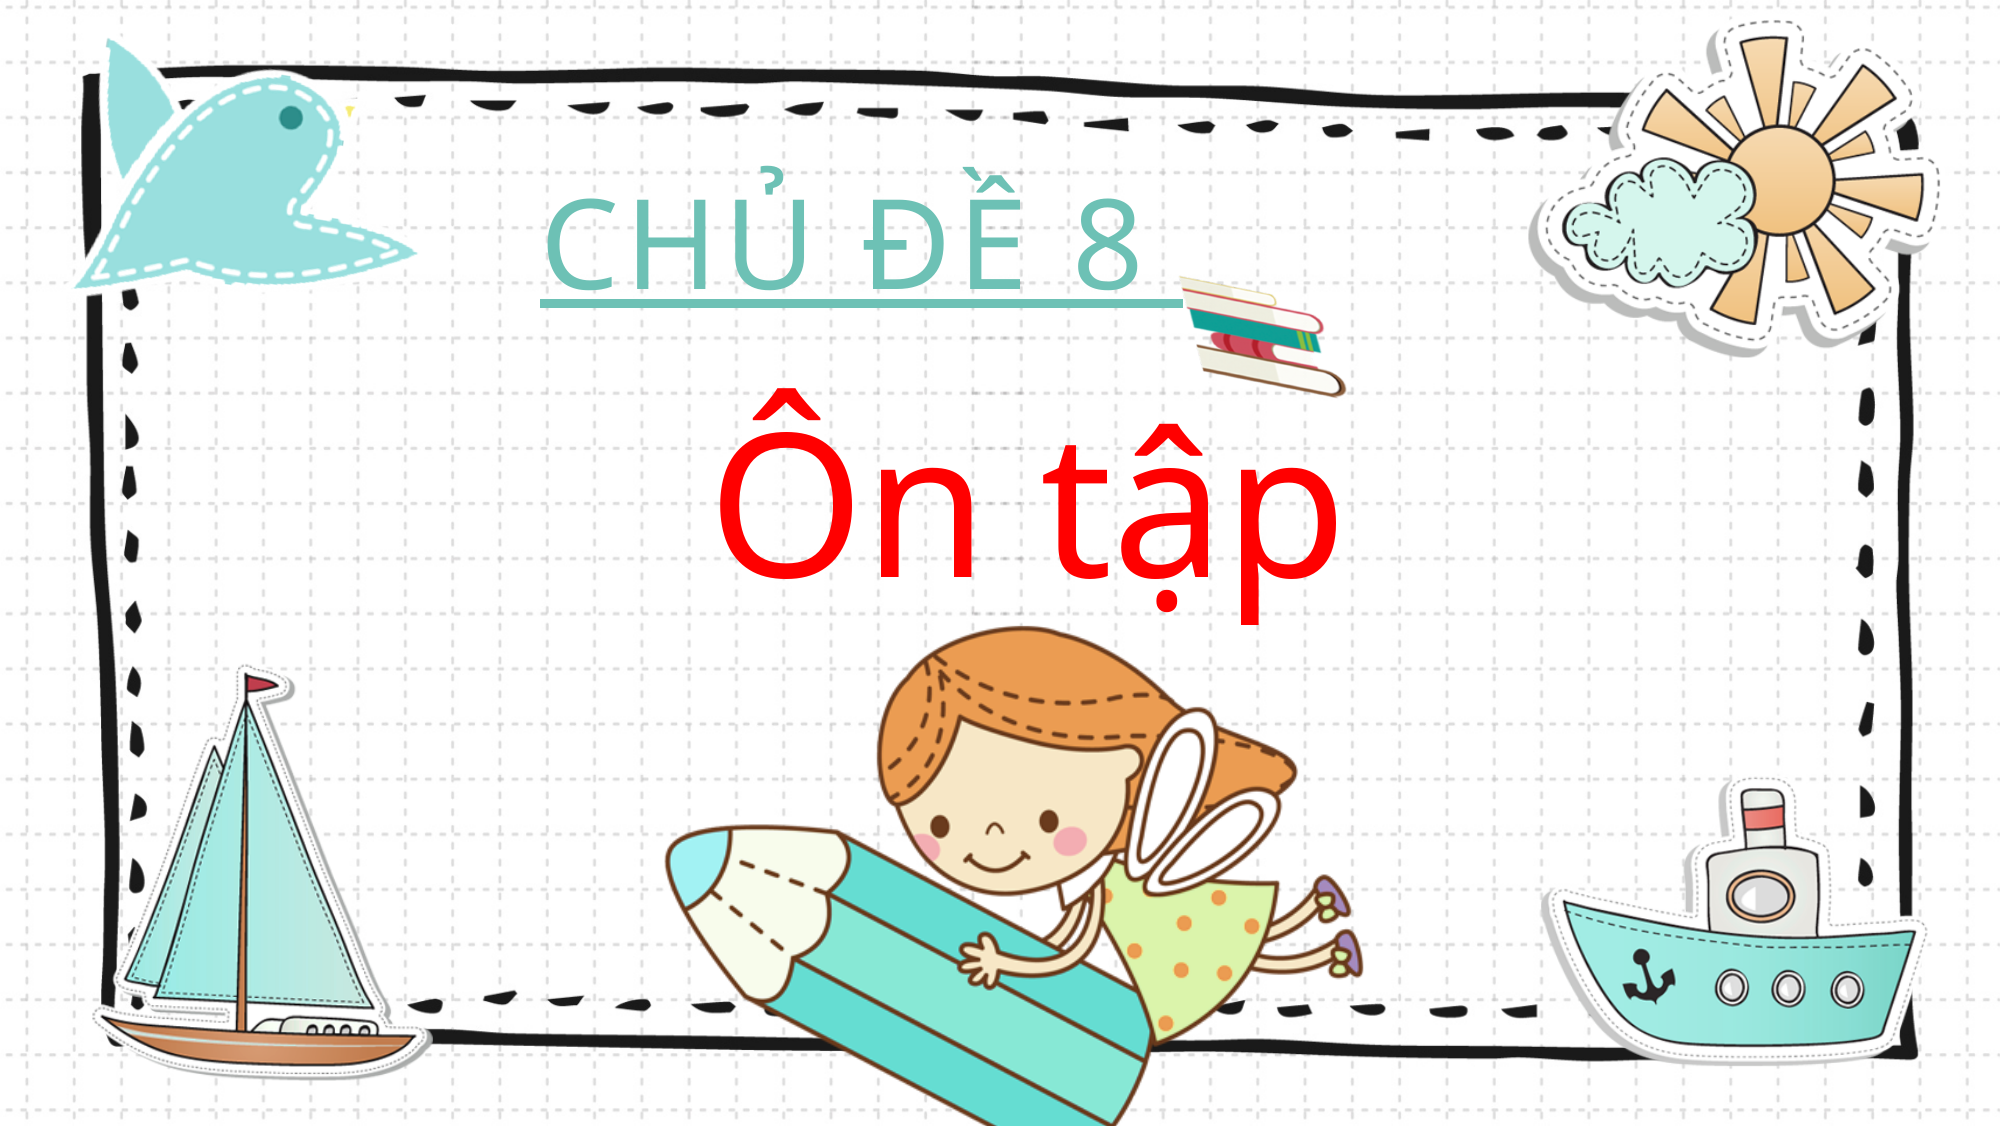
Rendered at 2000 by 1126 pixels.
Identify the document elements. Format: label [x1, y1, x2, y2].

text_box [158, 164, 1898, 621]
picture [0, 0, 2000, 1126]
